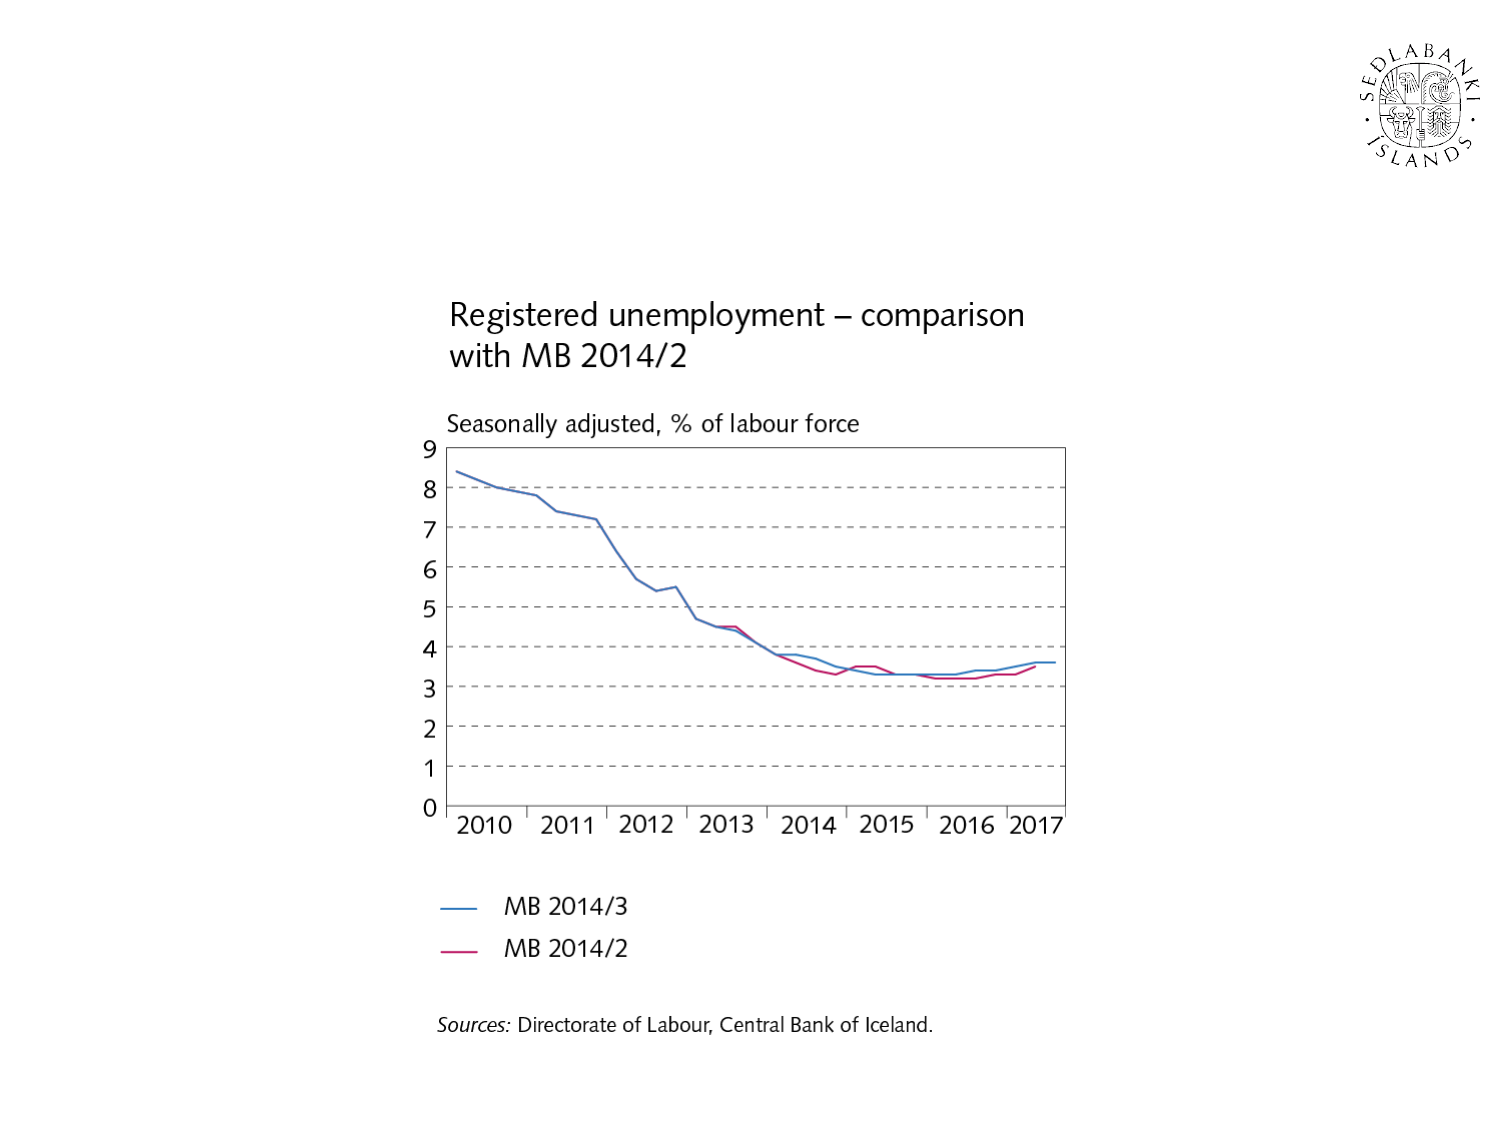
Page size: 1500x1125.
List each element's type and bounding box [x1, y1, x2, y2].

list [422, 298, 1066, 1038]
picture [1357, 42, 1482, 173]
